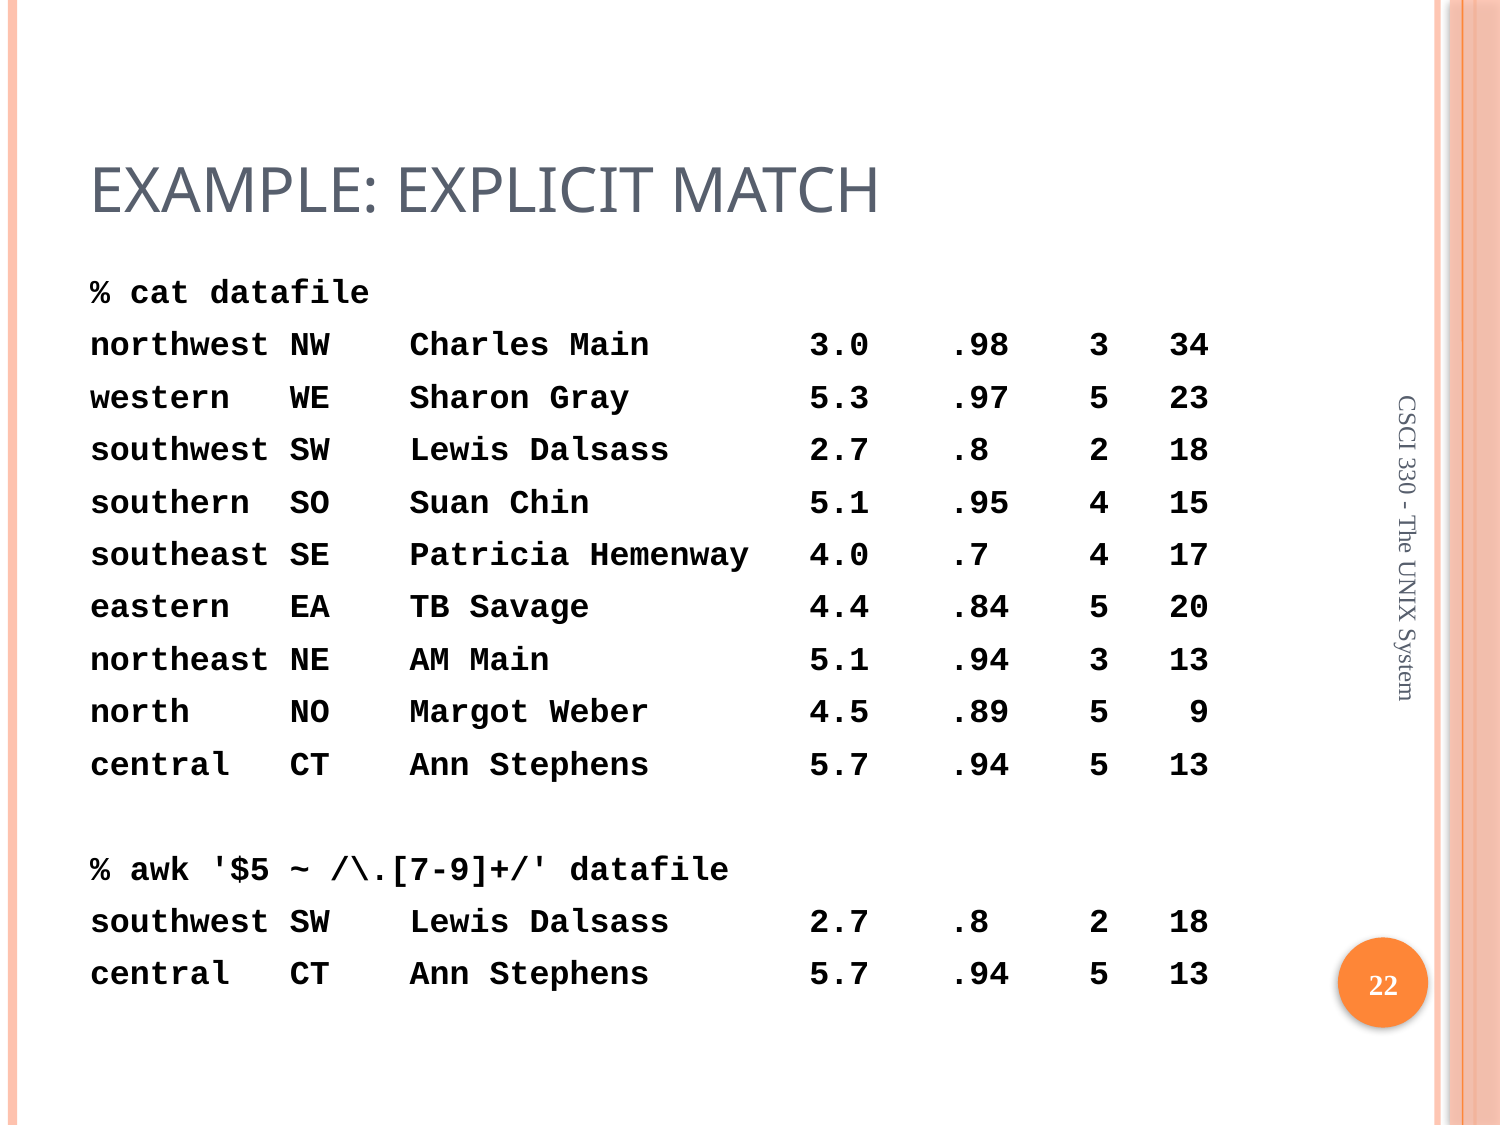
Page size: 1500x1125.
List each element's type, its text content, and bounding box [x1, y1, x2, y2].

slide_number 22 [1333, 940, 1434, 1026]
title Example: explicit match [75, 45, 1300, 233]
footer CSCI 330 - The UNIX System [1379, 380, 1440, 906]
list % cat datafile northwest NW Charles Main 3.0 .98 3 34 western WE Sharon Gray 5.3 .97 5 23 southwest SW Lewis Dalsass 2.7 .8 2 18 southern SO Suan Chin 5.1 .95 4 15 southeast SE Patricia Hemenway 4.0 .7 4 17 eastern EA TB Savage 4.4 .84 5 20 northeast NE AM Main 5.1 .94 3 13 north NO Margot Weber 4.5 .89 5 9 central CT Ann Stephens 5.7 .94 5 13 % awk '$5 ~ /\.[7-9]+/' datafile southwest SW Lewis Dalsass 2.7 .8 2 18 central CT Ann Stephens 5.7 .94 5 13 [74, 262, 1301, 1063]
